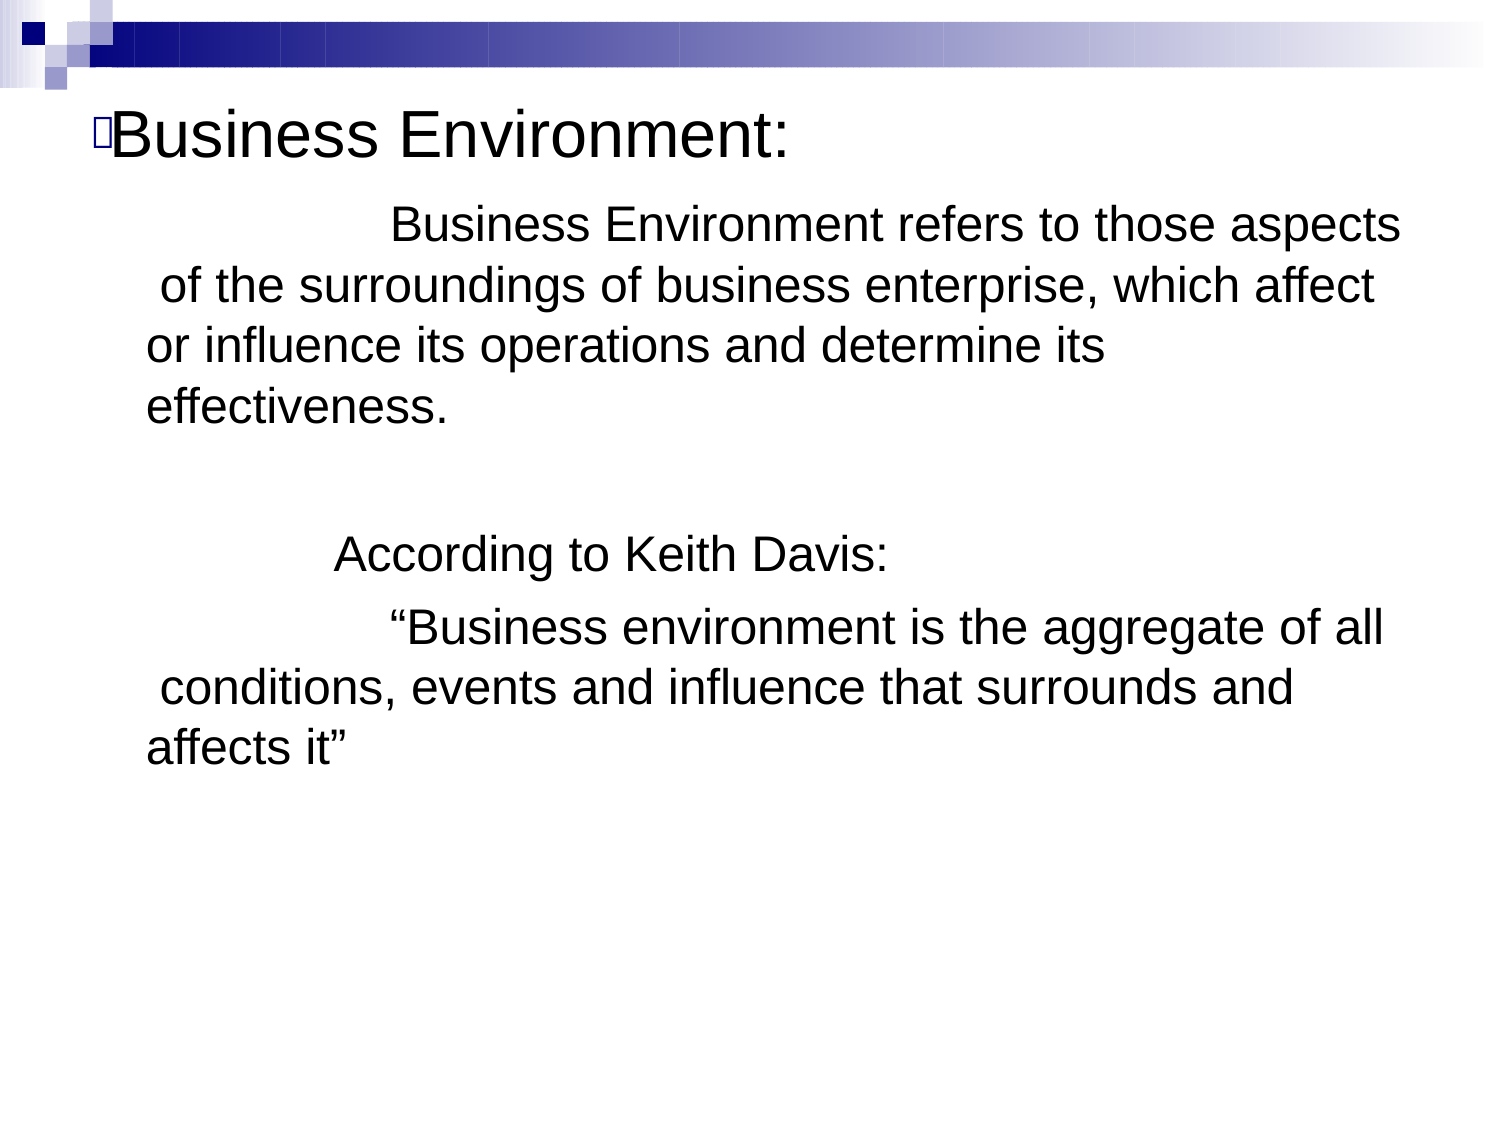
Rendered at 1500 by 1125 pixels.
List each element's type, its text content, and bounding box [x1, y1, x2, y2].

title  Business Environment: [85, 80, 834, 271]
text_box Business Environment refers to those aspects of the surroundings of business enterprise, which affect or influence its operations and determine its effectiveness. According to Keith Davis: “Business environment is the aggregate of all conditions, events and influence that surrounds and affects it” [87, 186, 1409, 775]
